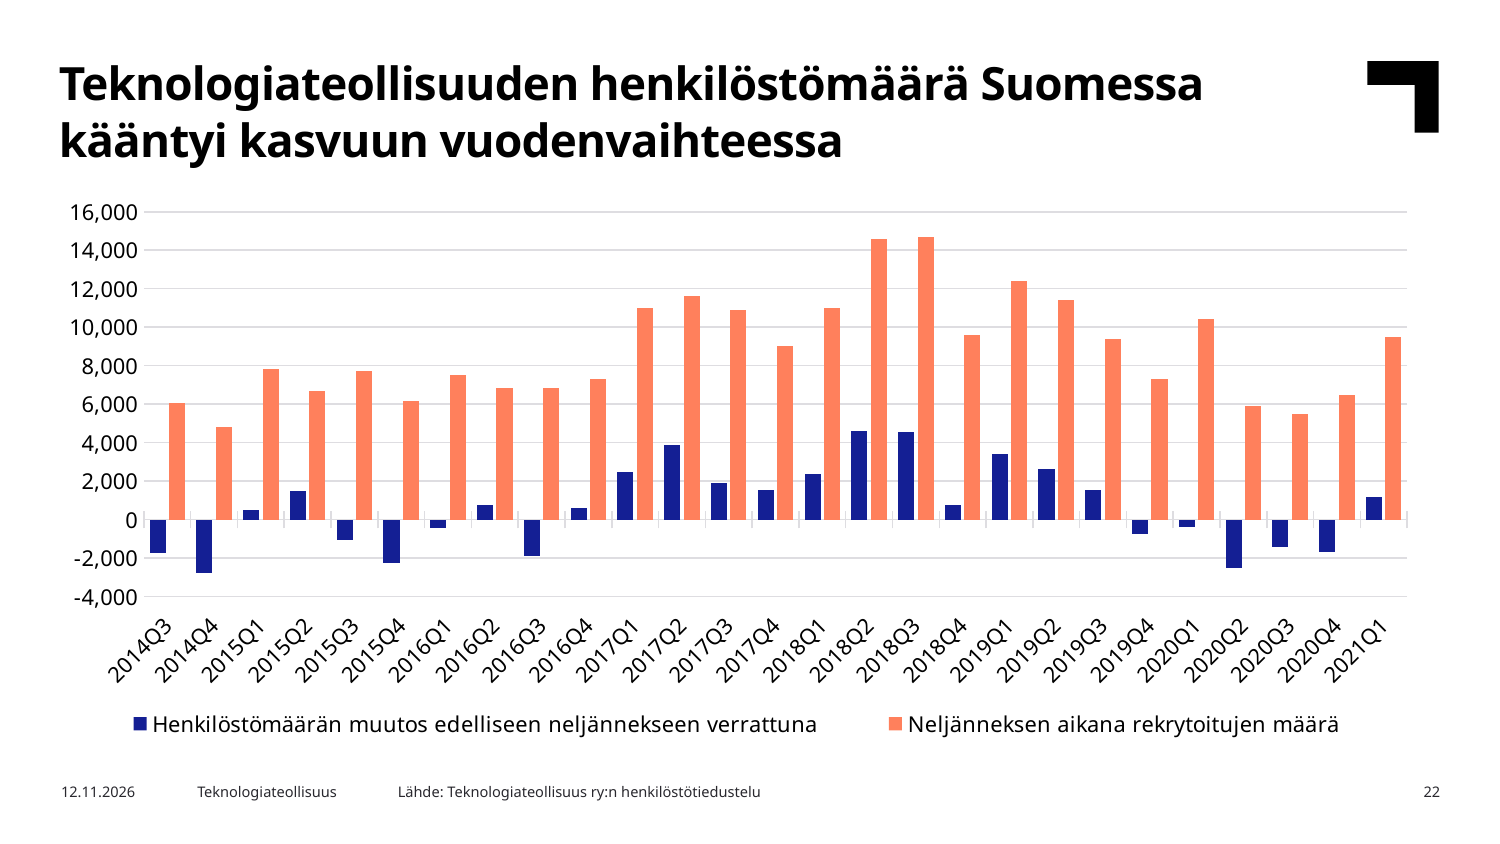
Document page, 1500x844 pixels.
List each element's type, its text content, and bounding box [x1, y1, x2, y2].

slide_number 22 [1313, 775, 1456, 803]
list Lähde: Teknologiateollisuus ry:n henkilöstötiedustelu [382, 775, 871, 803]
chart [41, 185, 1436, 753]
footer Teknologiateollisuus [182, 775, 382, 803]
list Teknologiateollisuuden henkilöstömäärä Suomessa kääntyi kasvuun vuodenvaihteessa [41, 46, 1329, 153]
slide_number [46, 775, 182, 803]
